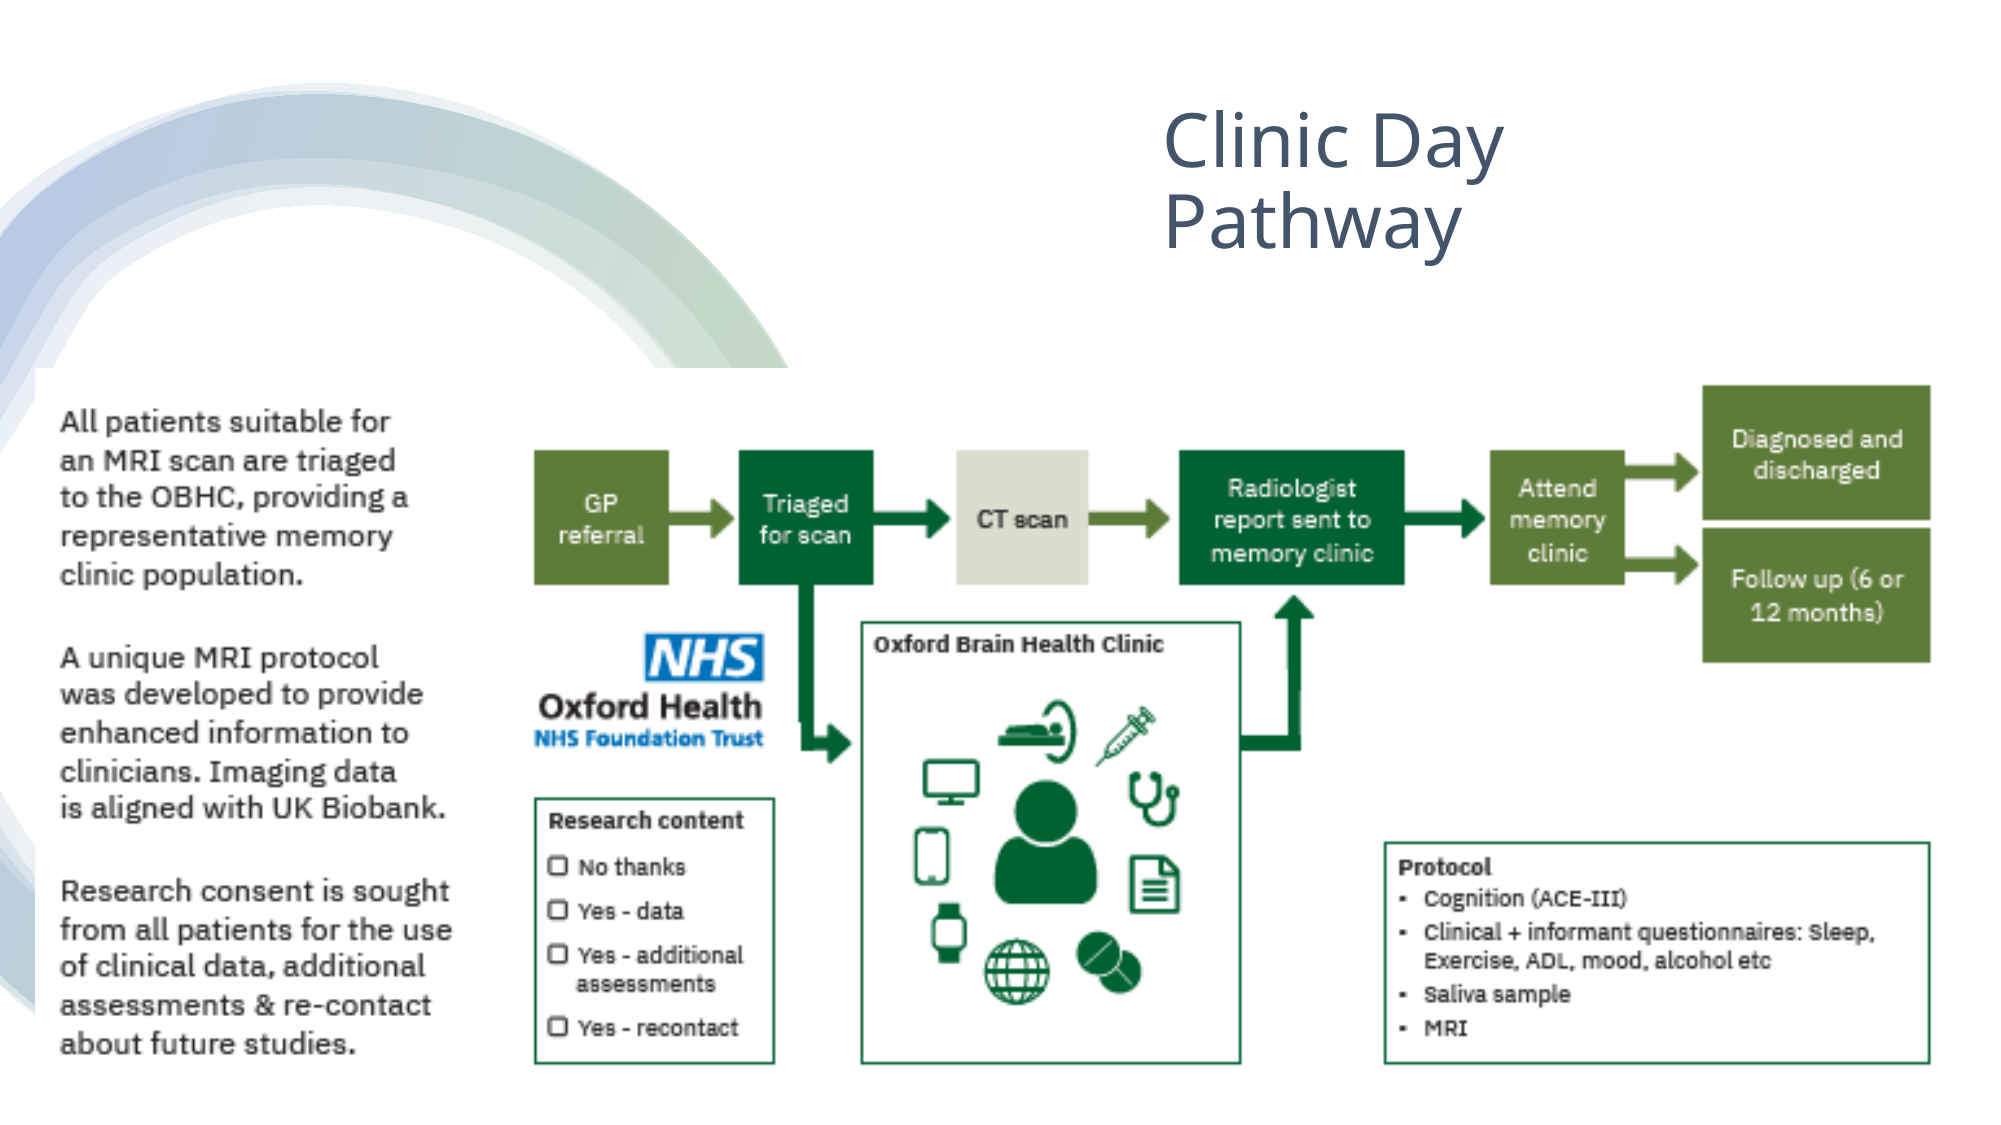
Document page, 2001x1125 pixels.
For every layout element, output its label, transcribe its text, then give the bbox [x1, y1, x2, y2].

text_box [0, 0, 2000, 1125]
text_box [0, 83, 853, 1107]
title Clinic Day Pathway [1147, 31, 1781, 337]
picture [35, 368, 1965, 1112]
